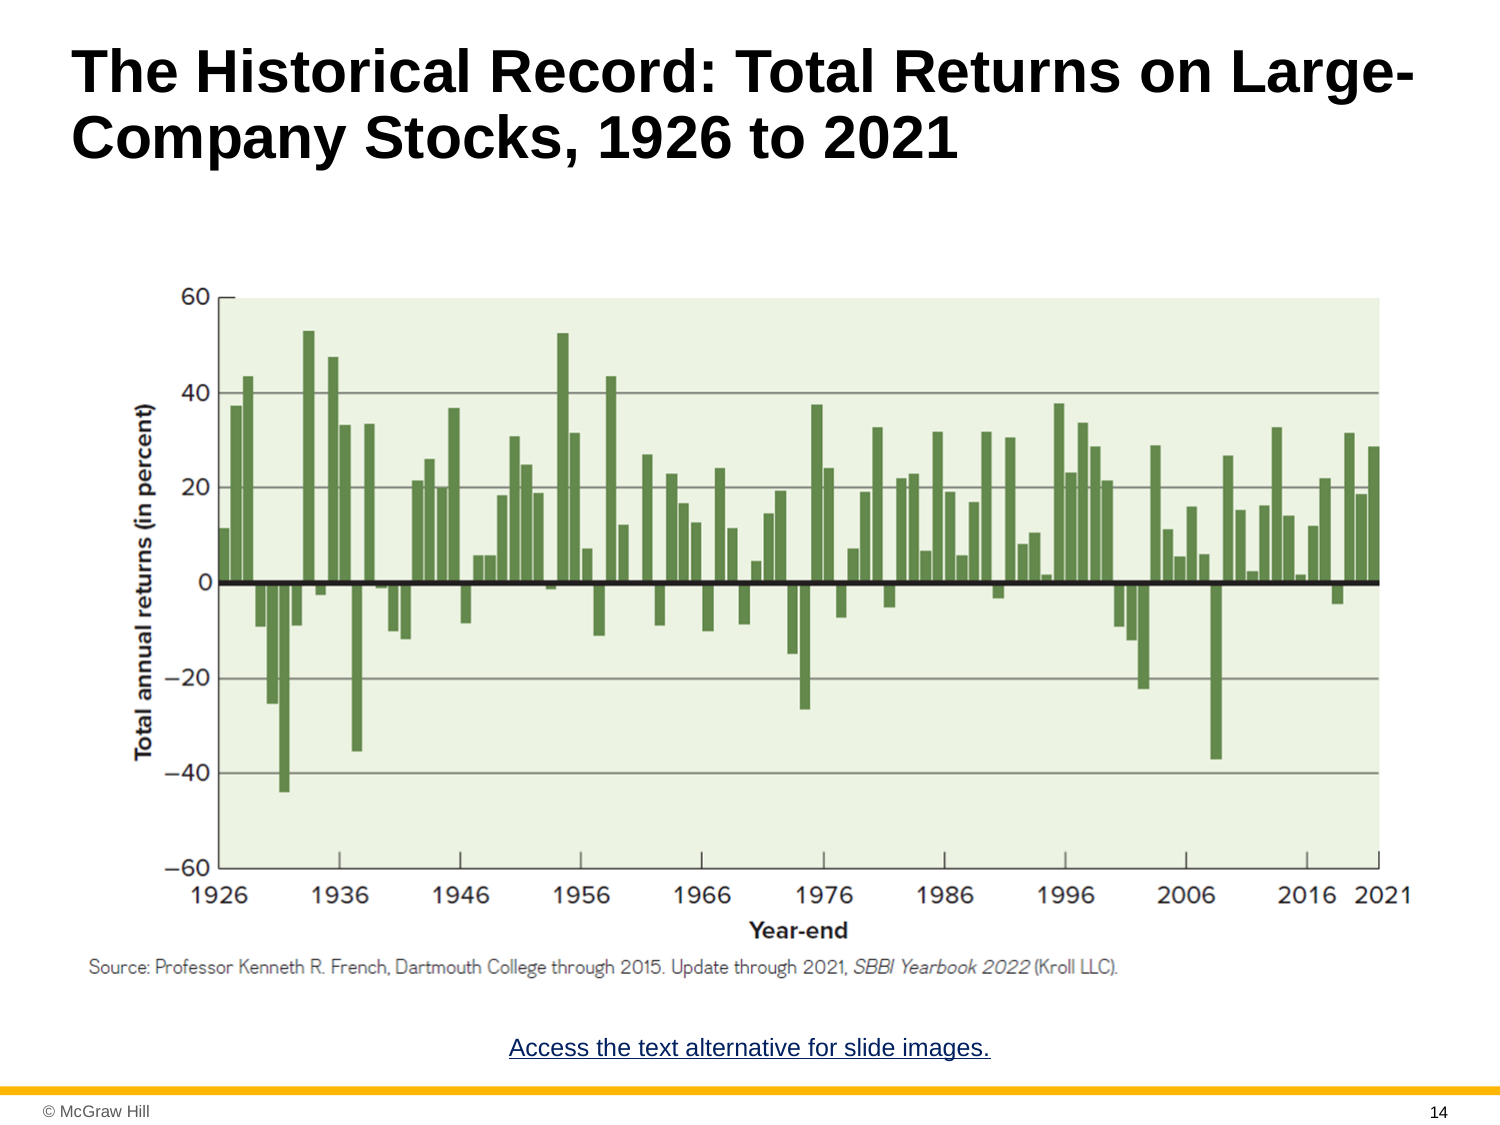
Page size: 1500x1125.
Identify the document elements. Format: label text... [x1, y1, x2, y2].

picture [74, 281, 1426, 994]
slide_number 14 [1415, 1094, 1474, 1122]
list Access the text alternative for slide images. [472, 1020, 1028, 1069]
title The Historical Record: Total Returns on Large-Company Stocks, 19 26 to 2021 [56, 31, 1444, 180]
